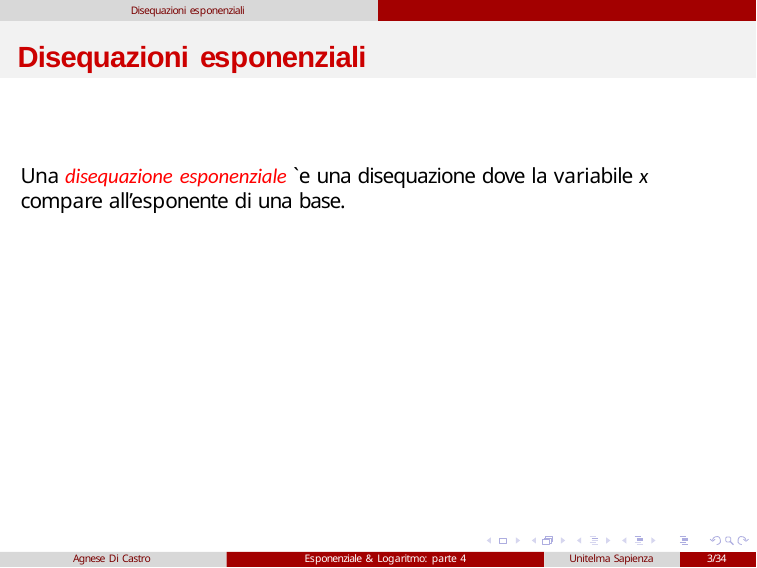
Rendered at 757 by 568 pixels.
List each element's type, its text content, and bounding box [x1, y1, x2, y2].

footer Agnese Di Castro [71, 552, 156, 568]
text_box [0, 0, 756, 551]
text_box [680, 551, 756, 567]
text_box [226, 551, 544, 567]
text_box [0, 551, 226, 567]
text_box 3/34 [705, 552, 732, 565]
text_box [544, 551, 680, 567]
text_box Unitelma Sapienza [567, 552, 658, 565]
slide_number Esponenziale & Logaritmo: parte 4 [302, 552, 469, 568]
